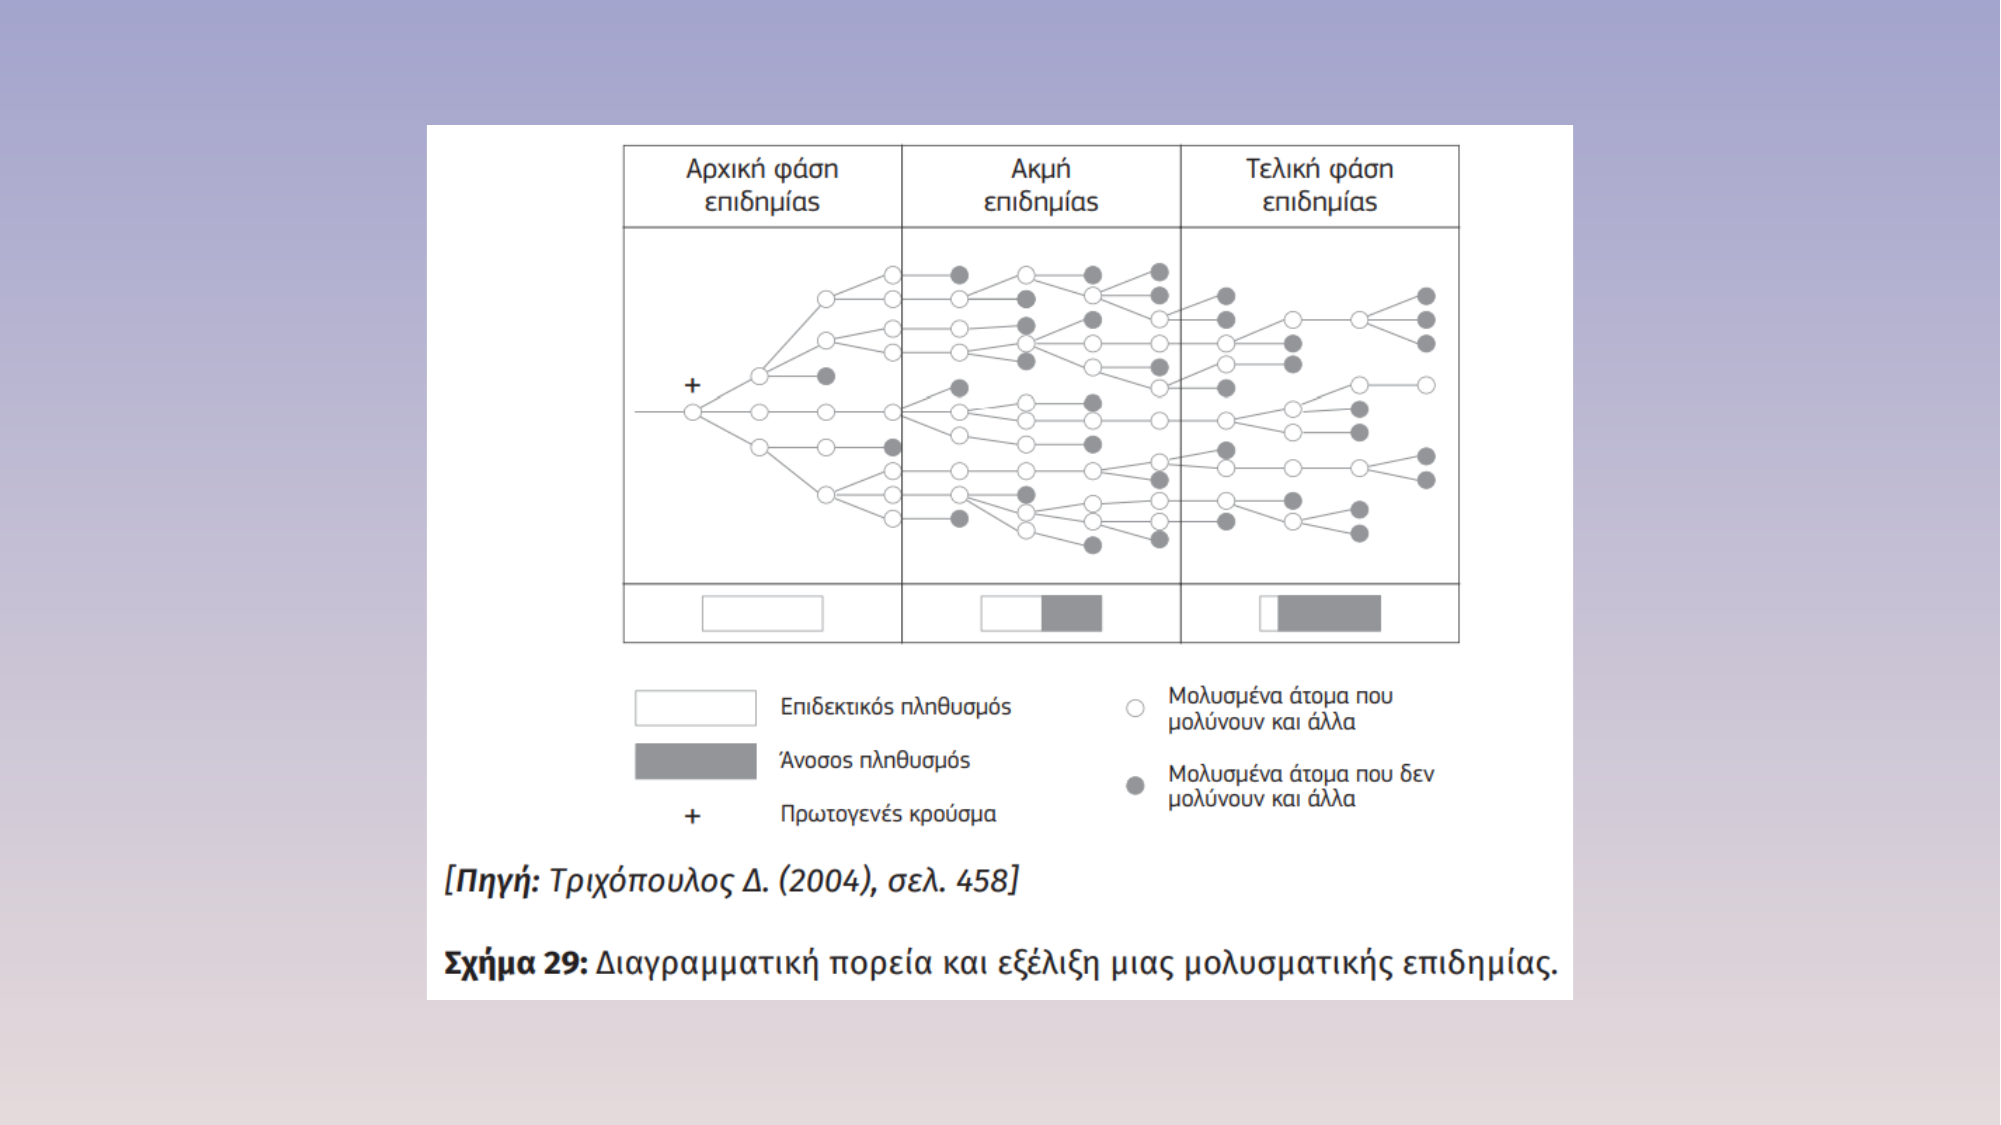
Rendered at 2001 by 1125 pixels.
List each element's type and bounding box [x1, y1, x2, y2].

picture [426, 125, 1574, 1000]
